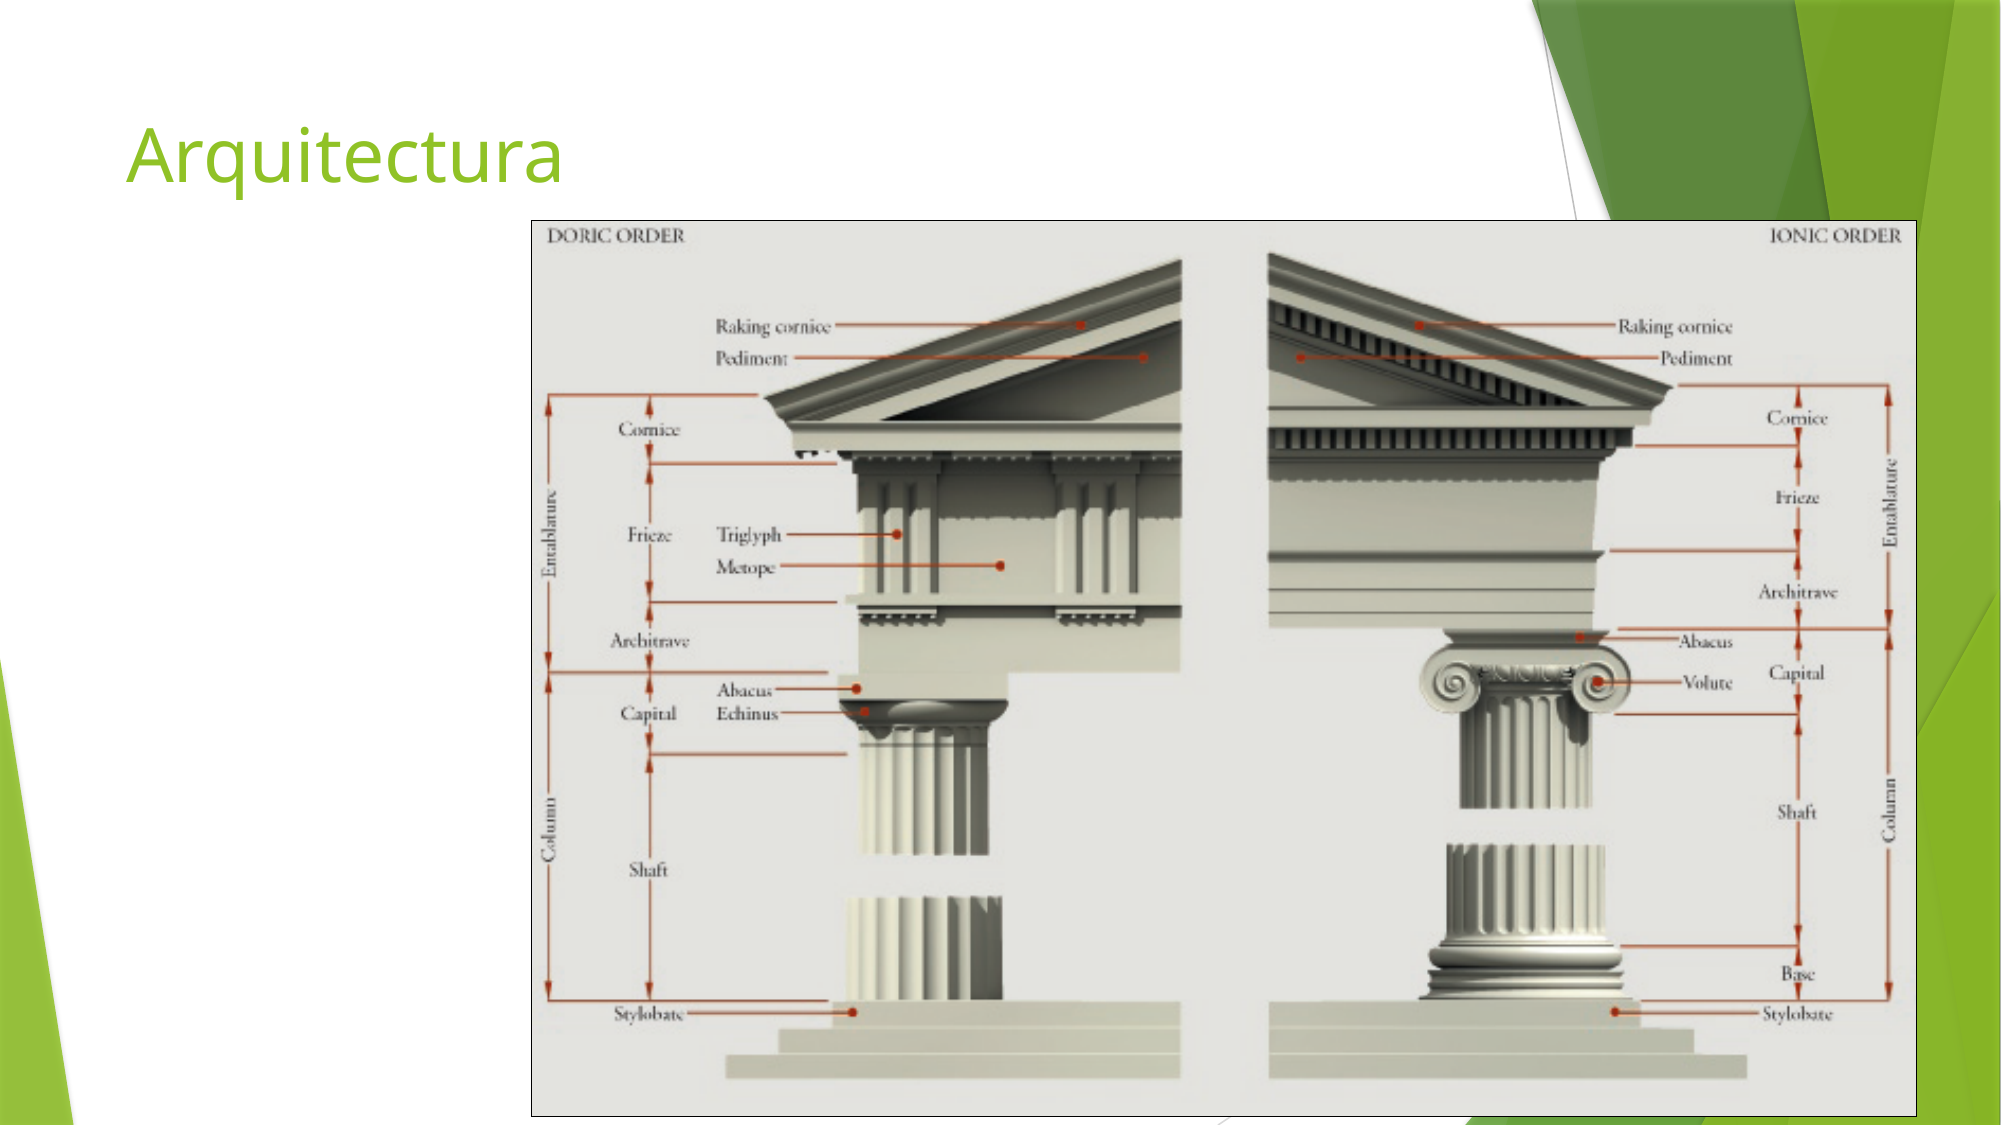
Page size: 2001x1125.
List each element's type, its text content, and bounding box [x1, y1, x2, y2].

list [530, 220, 1918, 1117]
title Arquitectura [111, 99, 624, 221]
